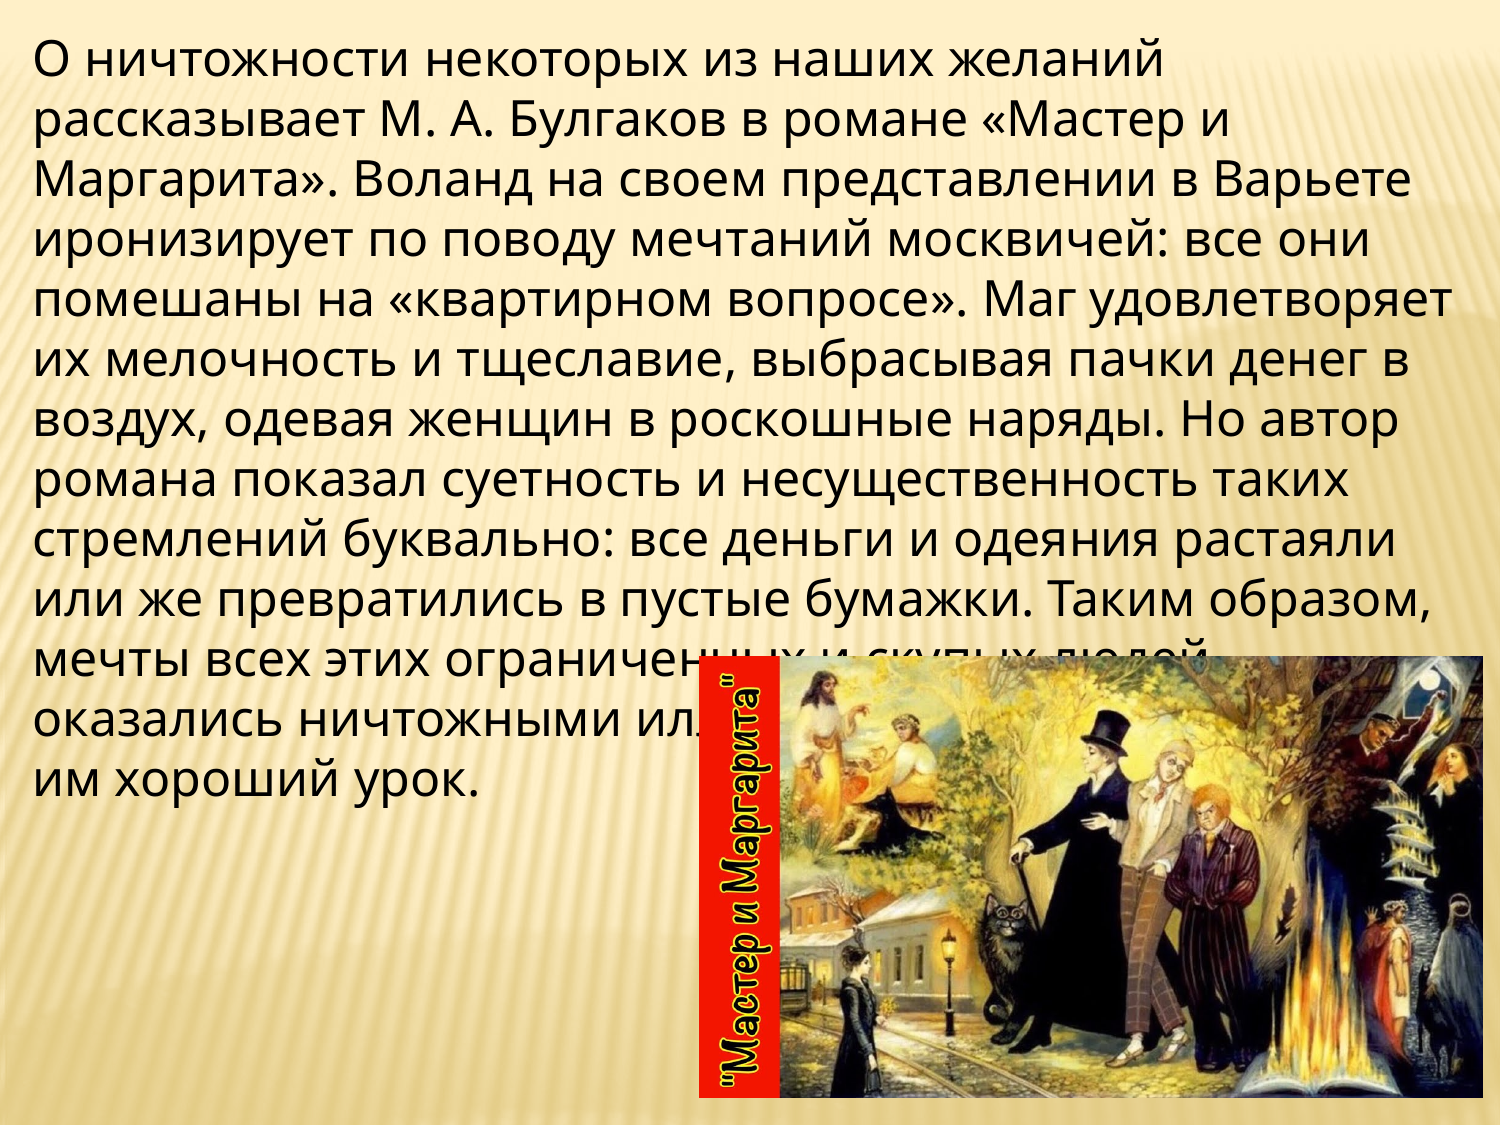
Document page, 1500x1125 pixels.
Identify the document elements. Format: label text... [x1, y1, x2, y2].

picture [699, 656, 1483, 1098]
text_box О ничтожности некоторых из наших желаний рассказывает М. А. Булгаков в романе «Мастер и Маргарита». Воланд на своем представлении в Варьете иронизирует по поводу мечтаний москвичей: все они помешаны на «квартирном вопросе». Маг удовлетворяет их мелочность и тщеславие, выбрасывая пачки денег в воздух, одевая женщин в роскошные наряды. Но автор романа показал суетность и несущественность таких стремлений буквально: все деньги и одеяния растаяли или же превратились в пустые бумажки. Таким образом, мечты всех этих ограниченных и скупых людей оказались ничтожными иллюзиями, и сатана преподал им хороший урок. [17, 19, 1483, 814]
